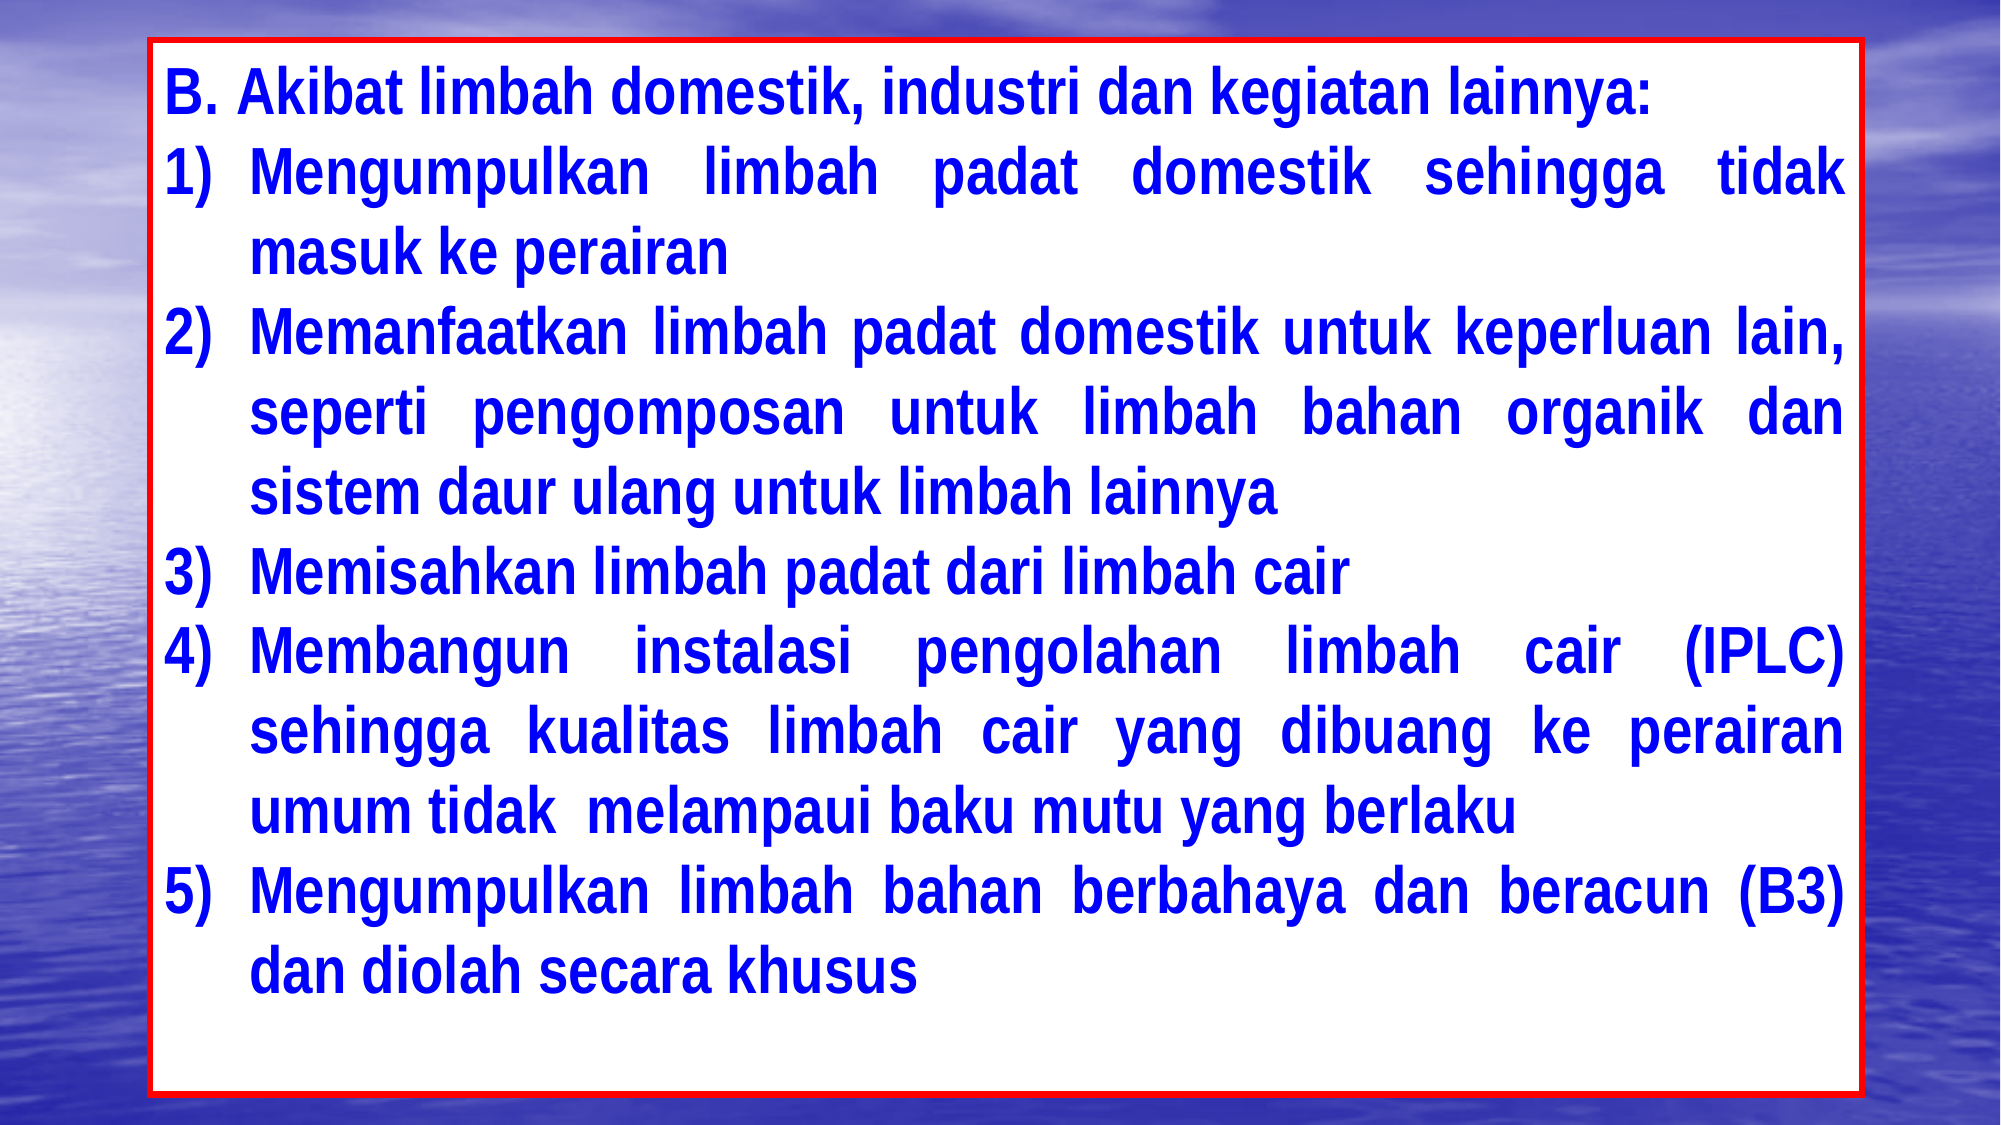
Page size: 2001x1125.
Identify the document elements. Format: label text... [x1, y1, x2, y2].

text_box Akibat limbah domestik, industri dan kegiatan lainnya: Mengumpulkan limbah padat domestik sehingga tidak masuk ke perairan Memanfaatkan limbah padat domestik untuk keperluan lain, seperti pengomposan untuk limbah bahan organik dan sistem daur ulang untuk limbah lainnya Memisahkan limbah padat dari limbah cair Membangun instalasi pengolahan limbah cair (IPLC) sehingga kualitas limbah cair yang dibuang ke perairan umum tidak melampaui baku mutu yang berlaku Mengumpulkan limbah bahan berbahaya dan beracun (B3) dan diolah secara khusus [149, 40, 1863, 1095]
